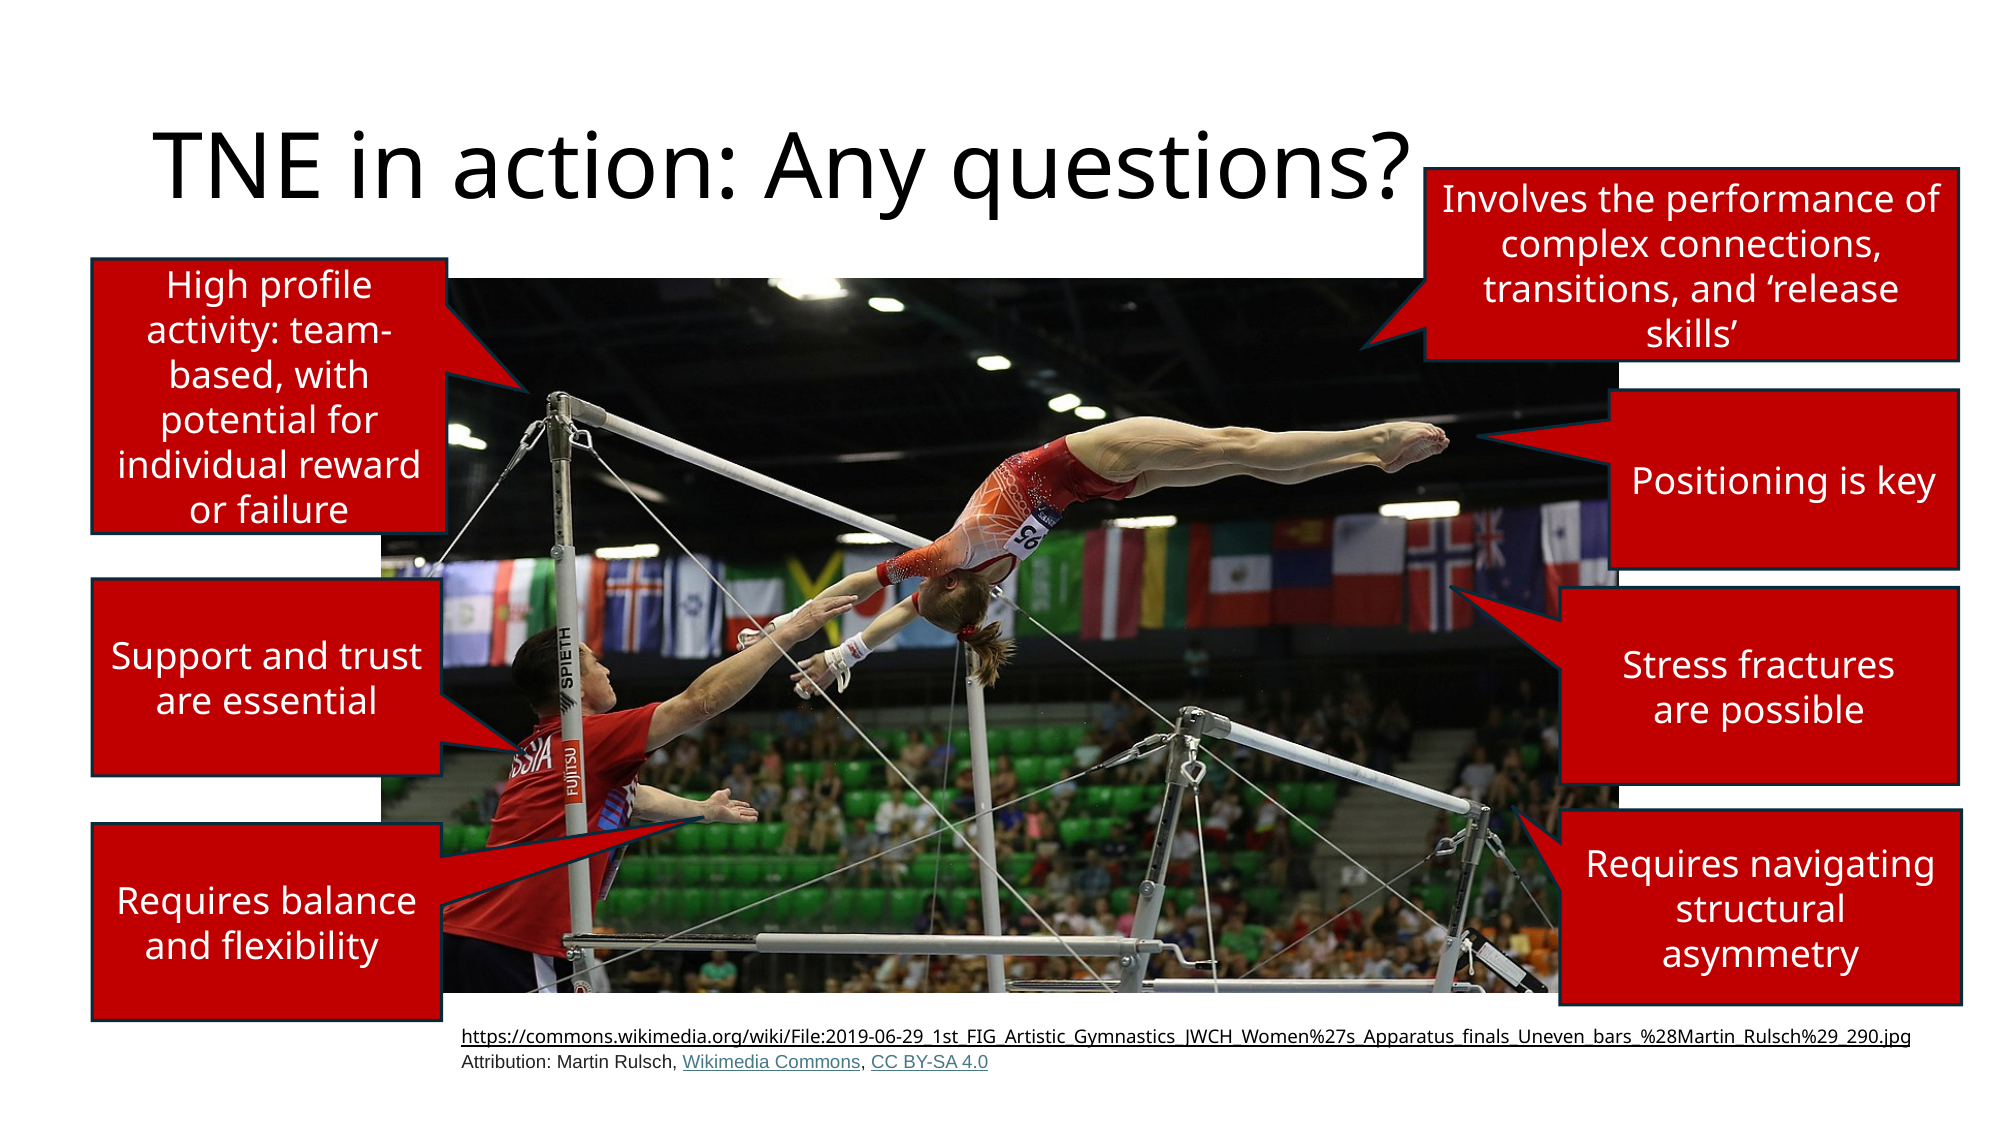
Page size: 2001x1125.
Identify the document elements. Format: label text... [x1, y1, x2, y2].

text_box Requires navigating structural asymmetry [1558, 808, 1964, 1007]
text_box Positioning is key [1620, 388, 1961, 571]
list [380, 278, 1620, 993]
text_box https://commons.wikimedia.org/wiki/File:2019-06-29_1st_FIG_Artistic_Gymnastics_JWCH_Women%27s_Apparatus_finals_Uneven_bars_%28Martin_Rulsch%29_290.jpg Attribution: Martin Rulsch, Wikimedia Commons, CC BY-SA 4.0 [446, 1017, 2000, 1081]
text_box High profile activity: team-based, with potential for individual reward or failure [90, 257, 449, 536]
text_box Stress fractures are possible [1620, 585, 1961, 786]
text_box Support and trust are essential [90, 577, 380, 778]
text_box Requires balance and flexibility [90, 822, 444, 1023]
text_box Involves the performance of complex connections, transitions, and ‘release skills’ [1423, 167, 1961, 363]
title TNE in action: Any questions? [137, 59, 1863, 278]
